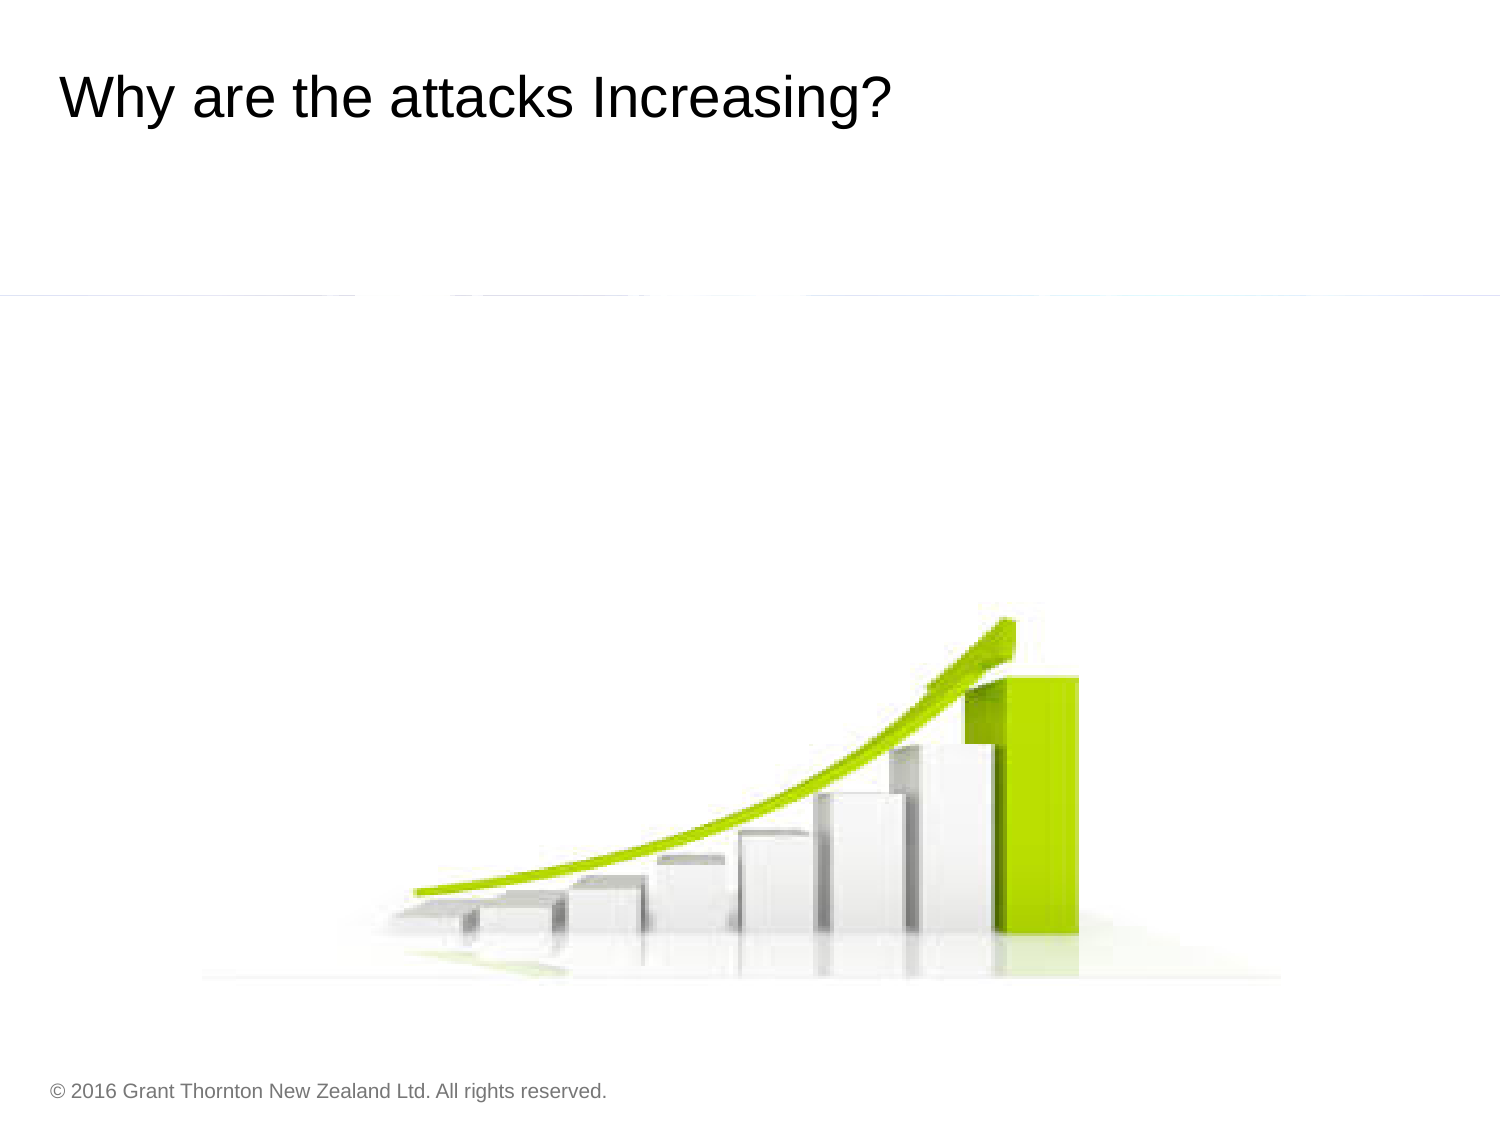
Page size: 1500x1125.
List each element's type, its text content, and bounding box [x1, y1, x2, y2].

title Why are the attacks Increasing? [58, 58, 1442, 296]
list Government investment in cyber attacks Black market for security hacking tools Money and assets now vulnerable to cyber attack Increasing networking of systems and devices Increasing use of mobile technology and cloud [41, 345, 1377, 1008]
picture [135, 562, 1341, 1007]
